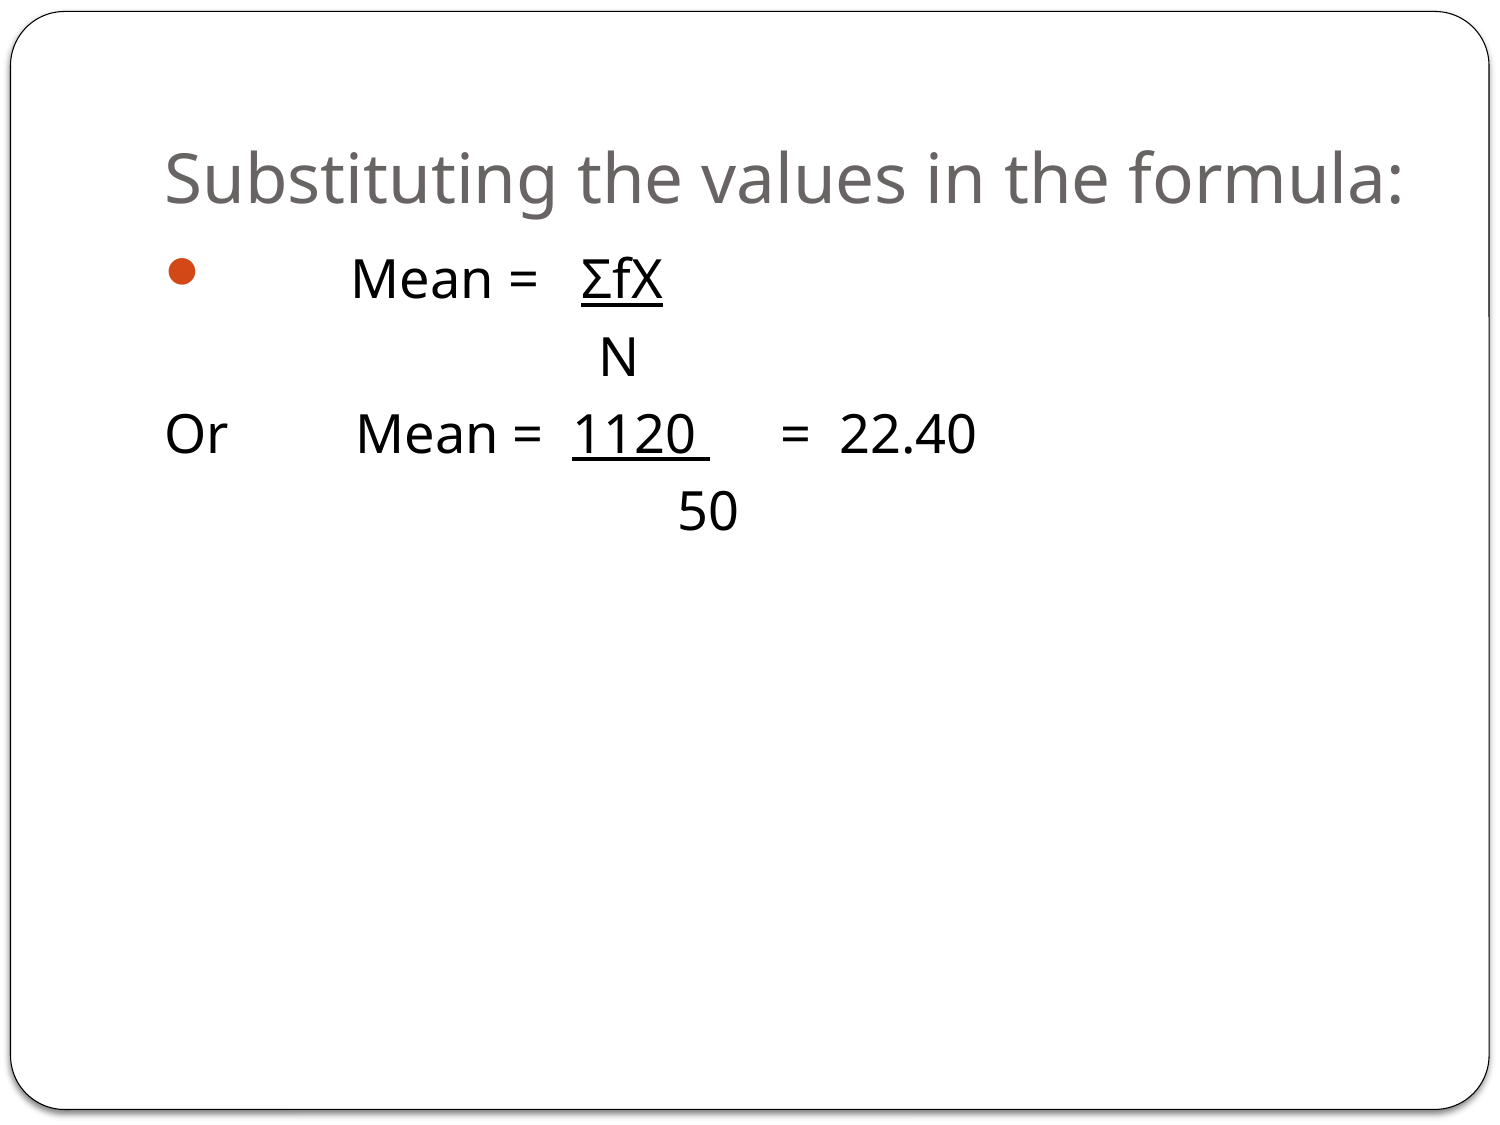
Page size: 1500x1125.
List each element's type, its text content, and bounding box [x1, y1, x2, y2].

title Substituting the values in the formula: [150, 45, 1425, 233]
list Mean = ΣfX N Or Mean = 1120 = 22.40 50 [150, 237, 1425, 988]
